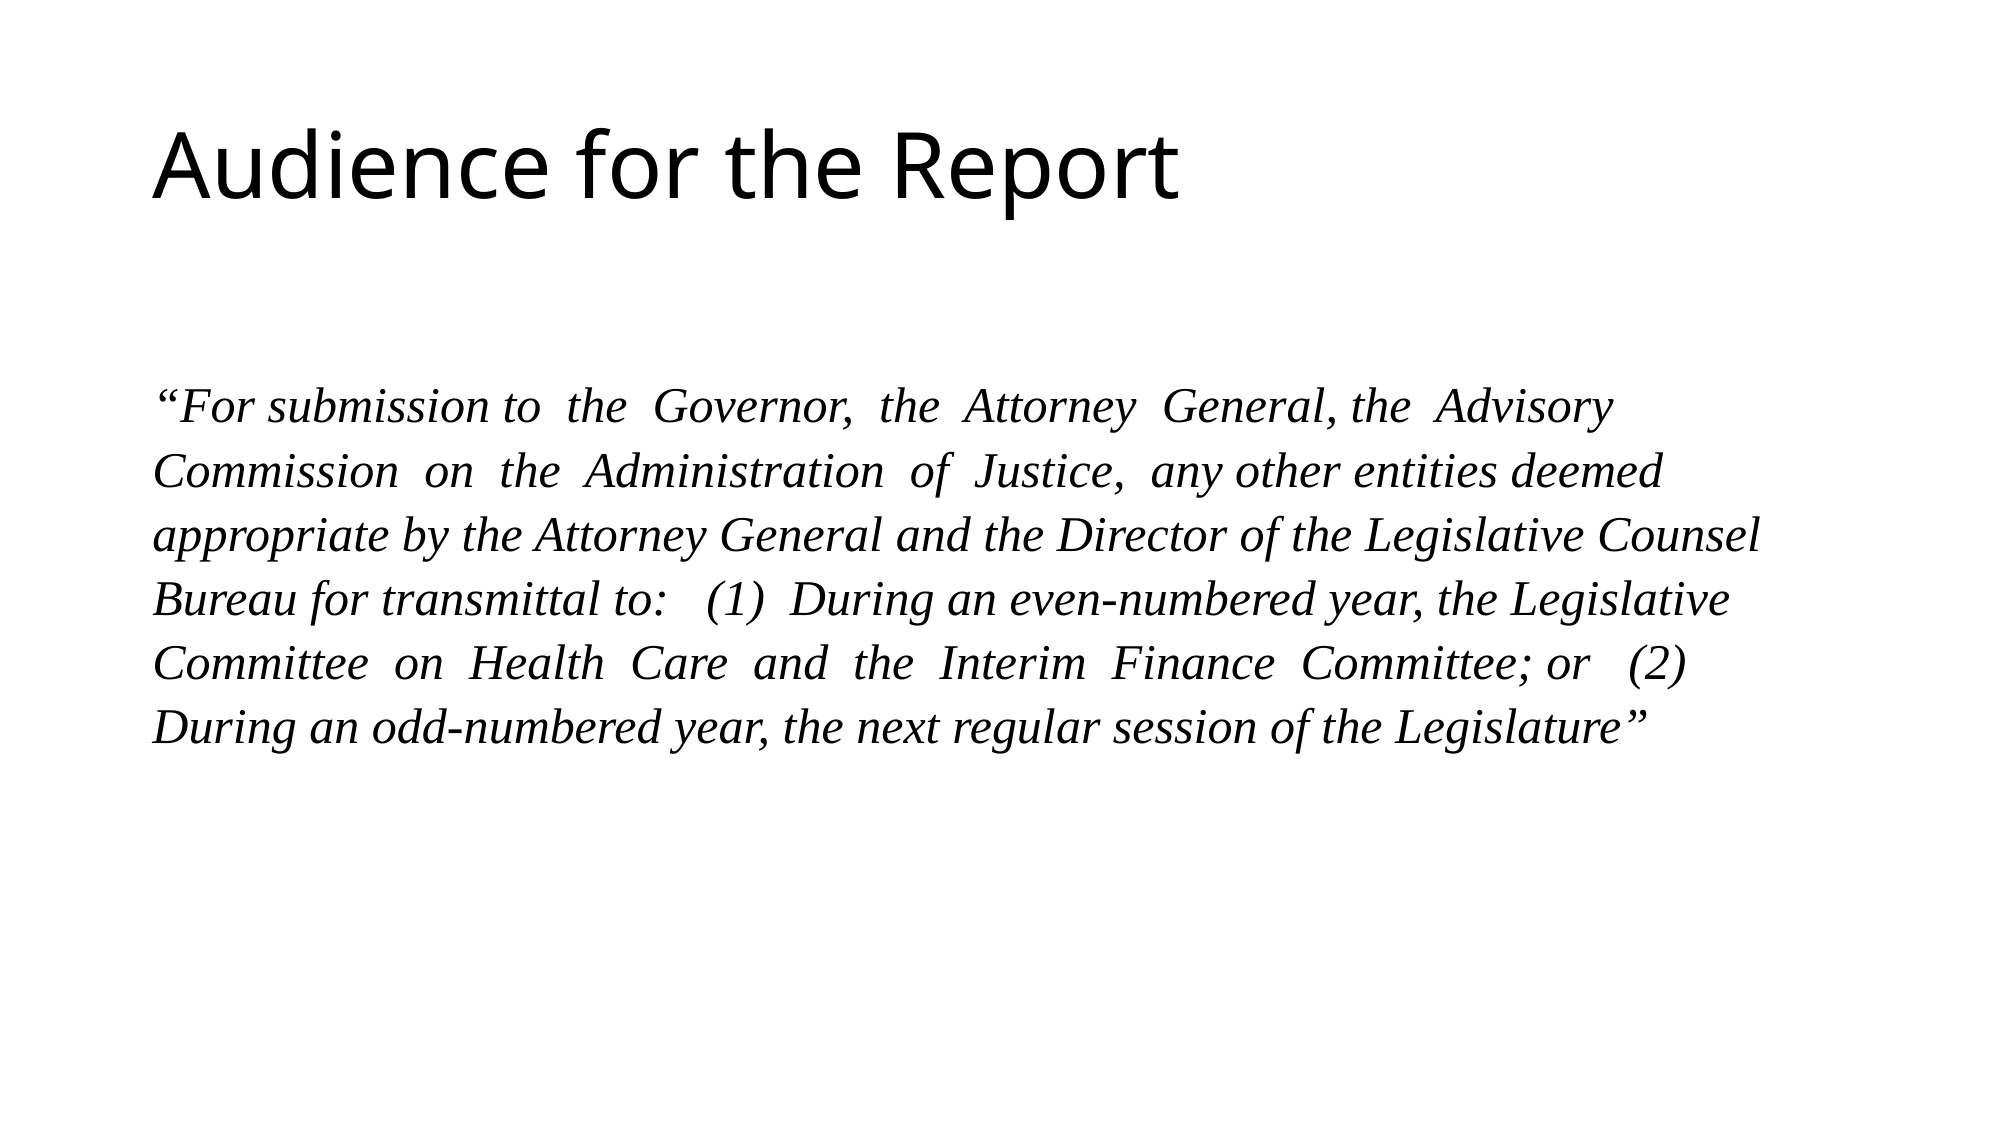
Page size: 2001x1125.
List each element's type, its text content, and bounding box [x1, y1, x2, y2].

title Audience for the Report [137, 59, 1863, 278]
list “For submission to the Governor, the Attorney General, the Advisory Commission on the Administration of Justice, any other entities deemed appropriate by the Attorney General and the Director of the Legislative Counsel Bureau for transmittal to: (1) During an even-numbered year, the Legislative Committee on Health Care and the Interim Finance Committee; or (2) During an odd-numbered year, the next regular session of the Legislature” [137, 299, 1863, 1014]
